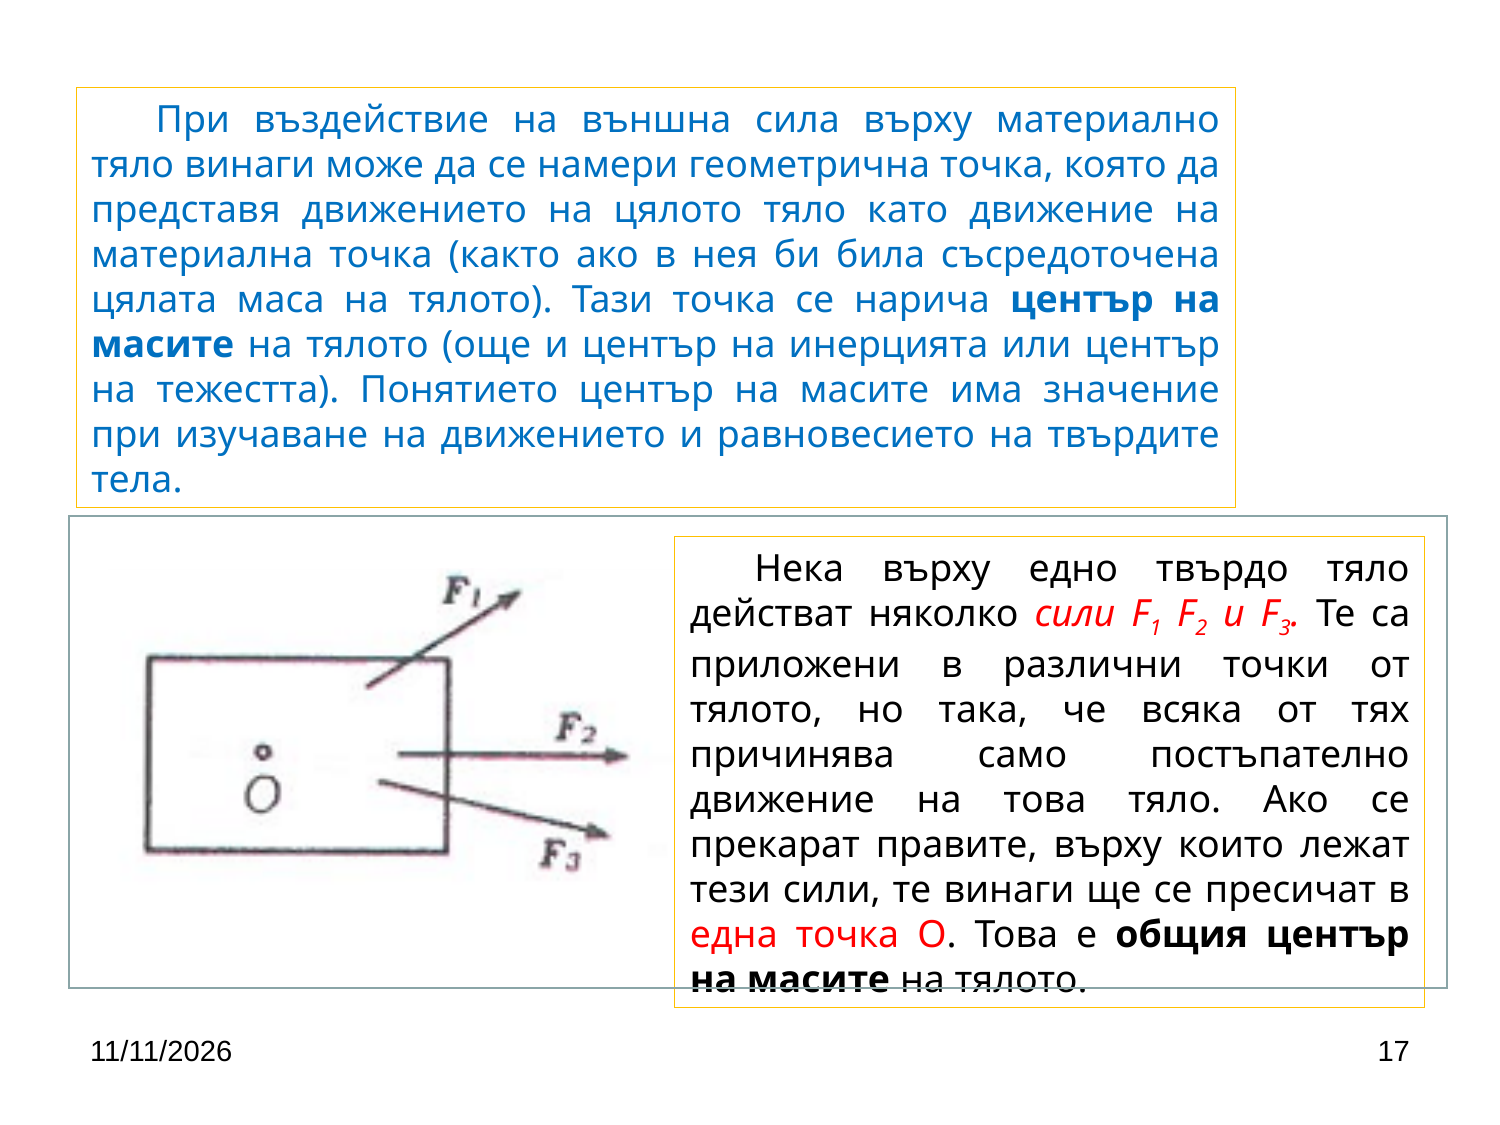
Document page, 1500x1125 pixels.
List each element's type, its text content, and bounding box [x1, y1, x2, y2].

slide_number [75, 1024, 425, 1103]
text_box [68, 515, 1447, 988]
text_box При въздействие на външна сила върху материално тяло винаги може да се намери геометрична точка, която да представя движението на цялото тяло като движение на материална точка (както ако в нея би била съсредоточена цялата маса на тялото). Тази точка се нарича център на масите на тялото (още и център на инерцията или център на тежестта). Понятието център на масите има значение при изучаване на движението и равновесието на твърдите тела. [76, 87, 1236, 508]
slide_number 17 [1074, 1024, 1425, 1103]
